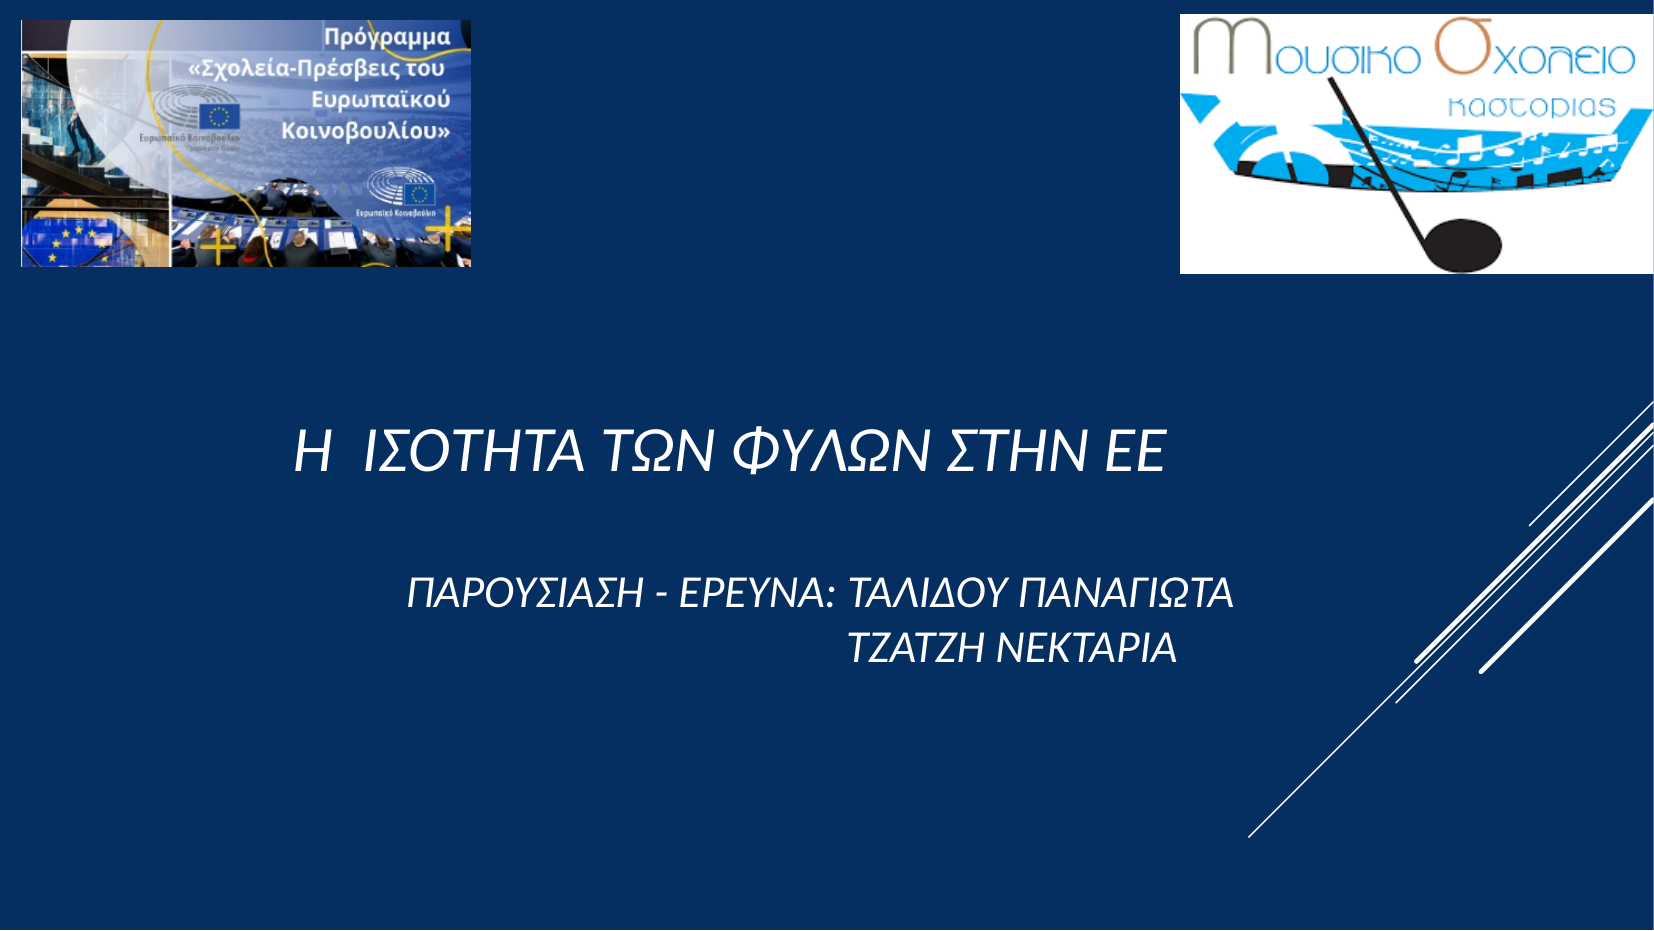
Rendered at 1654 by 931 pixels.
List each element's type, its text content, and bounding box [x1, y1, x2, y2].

picture [21, 20, 471, 268]
title Η ισoτητα των φyλων στην ΕΕ Παρουσιαση - ερευνα: Ταλιδου παναγιωτα τζατζη νεκταρια [21, 367, 1489, 822]
picture [1179, 13, 1654, 274]
